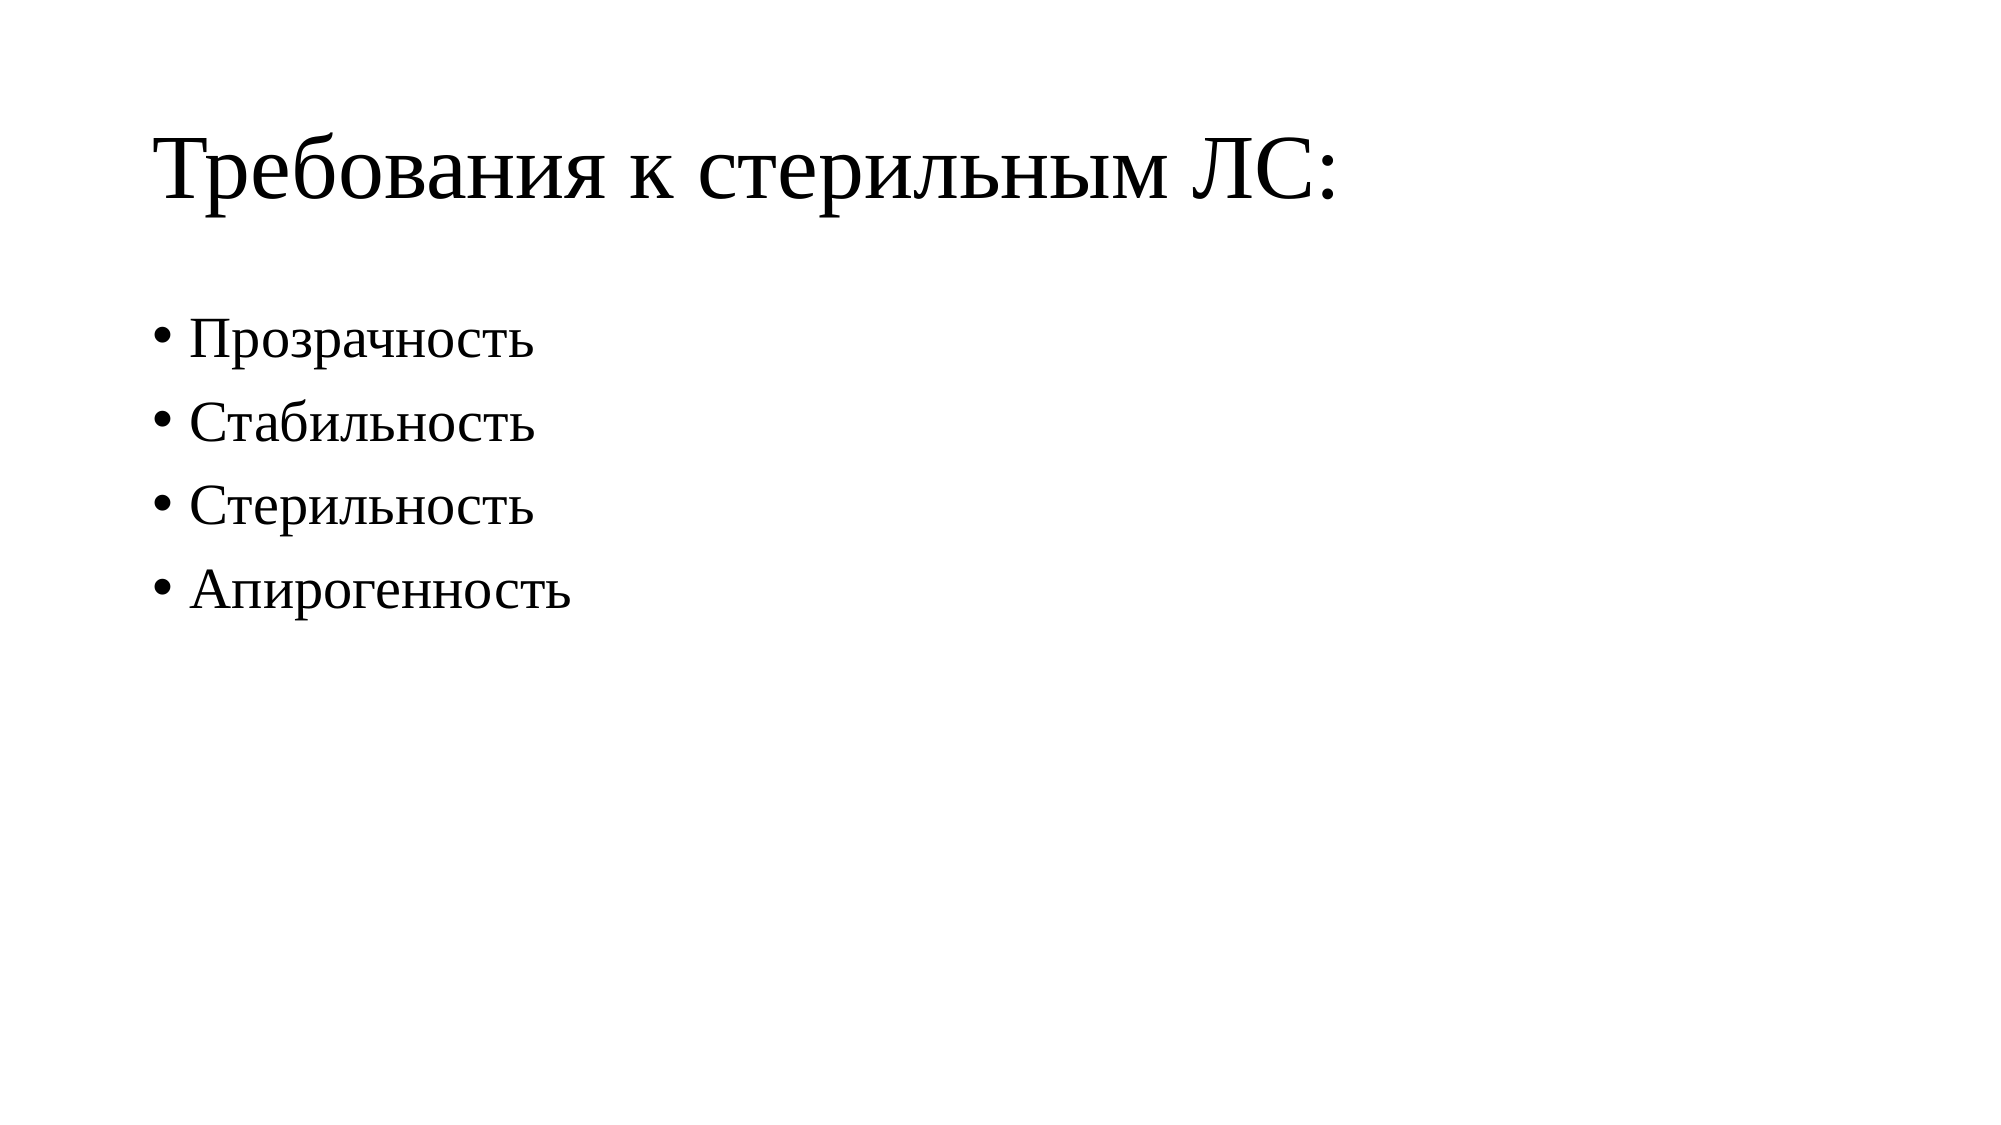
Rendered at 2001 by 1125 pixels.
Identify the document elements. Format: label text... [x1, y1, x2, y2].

title Требования к стерильным ЛС: [137, 59, 1863, 278]
list Прозрачность Стабильность Стерильность Апирогенность [137, 299, 1863, 1014]
